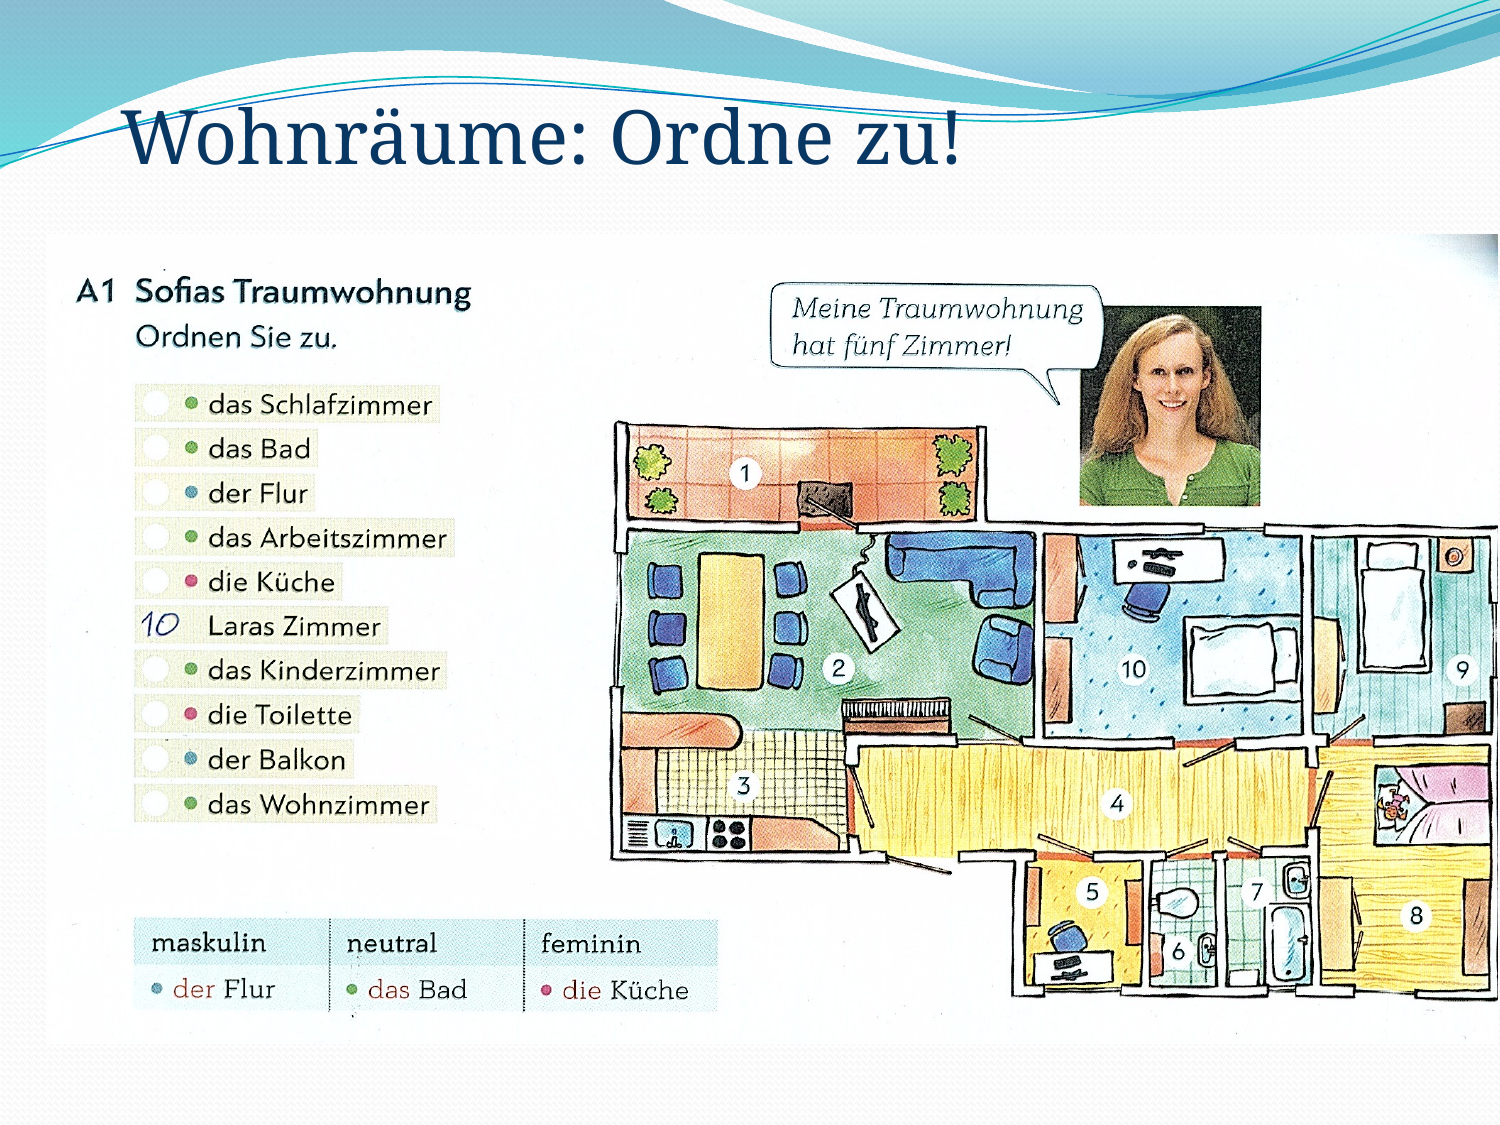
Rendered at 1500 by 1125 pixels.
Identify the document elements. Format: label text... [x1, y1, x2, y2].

picture [46, 234, 1498, 1044]
text_box Wohnräume: Ordne zu! [105, 81, 1219, 187]
